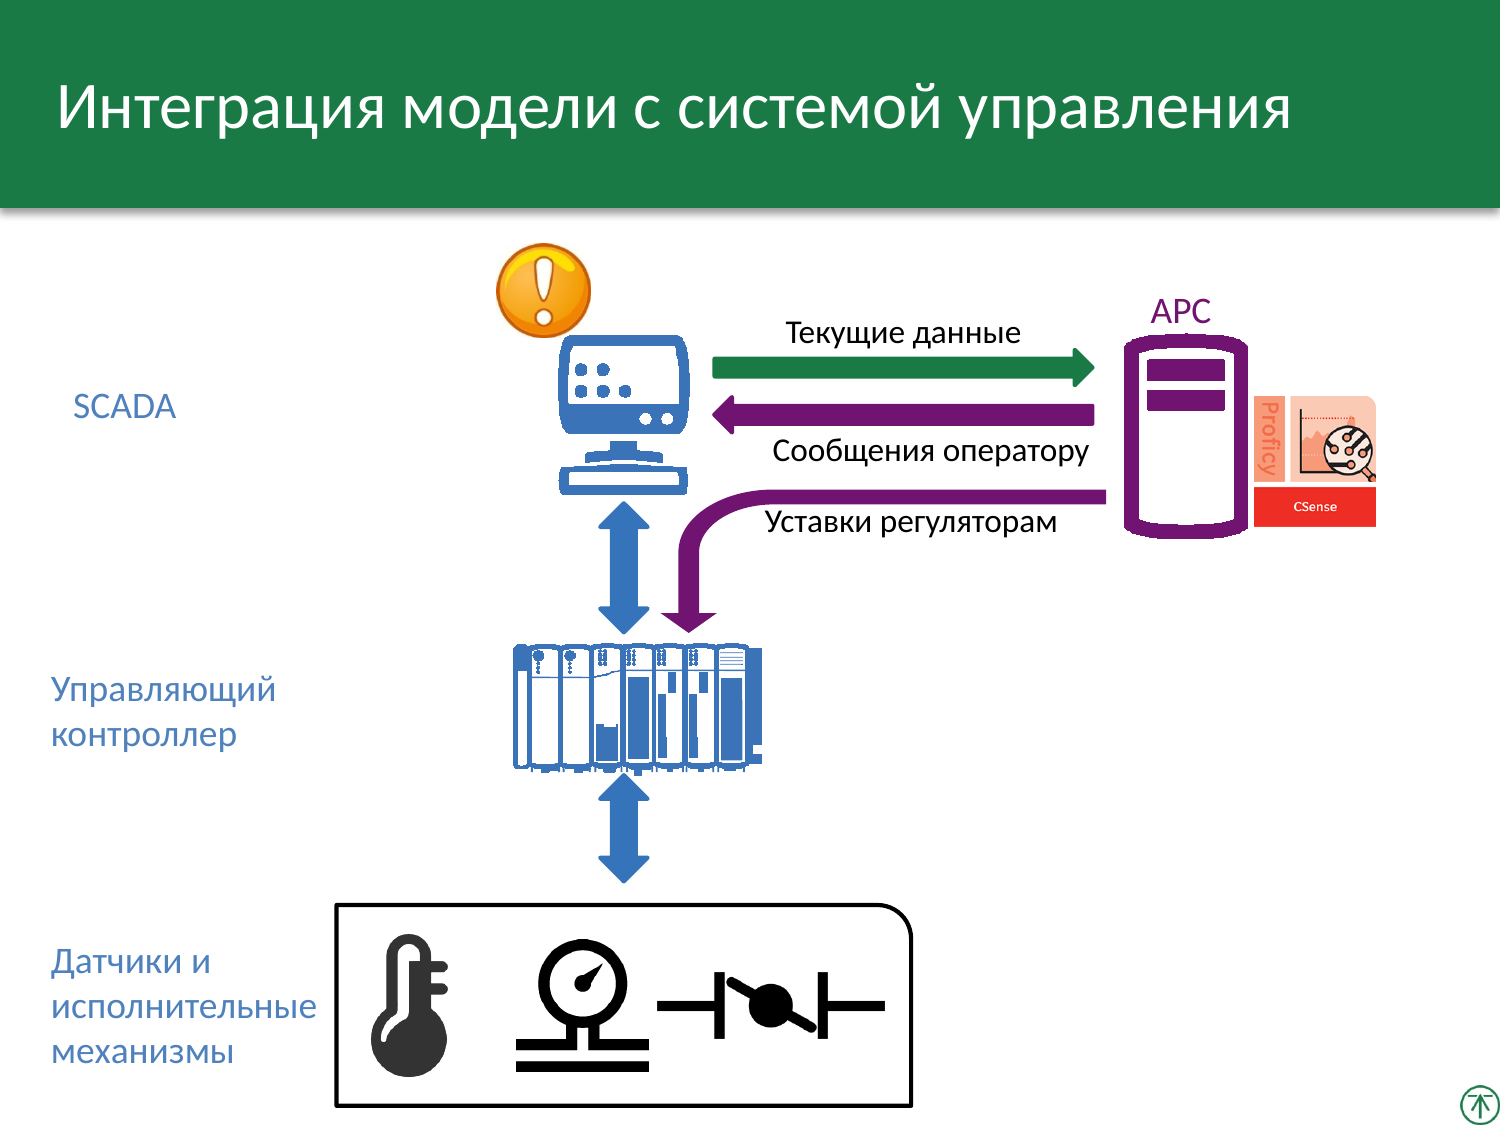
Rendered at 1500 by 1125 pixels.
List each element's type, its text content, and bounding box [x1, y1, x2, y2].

text_box [598, 784, 650, 884]
text_box [667, 500, 724, 631]
text_box [598, 503, 650, 635]
text_box SCADA [34, 371, 215, 423]
text_box [91, 173, 1392, 404]
text_box Датчики и исполнительные механизмы [34, 927, 331, 1078]
text_box Управляющий контроллер [34, 655, 339, 762]
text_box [336, 904, 912, 1107]
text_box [513, 642, 762, 776]
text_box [495, 243, 1122, 469]
picture [1460, 1085, 1500, 1125]
text_box Уставки регуляторам [724, 489, 1088, 541]
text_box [1092, 278, 1377, 539]
title Интеграция модели с системой управления [41, 30, 1459, 173]
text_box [557, 335, 690, 495]
